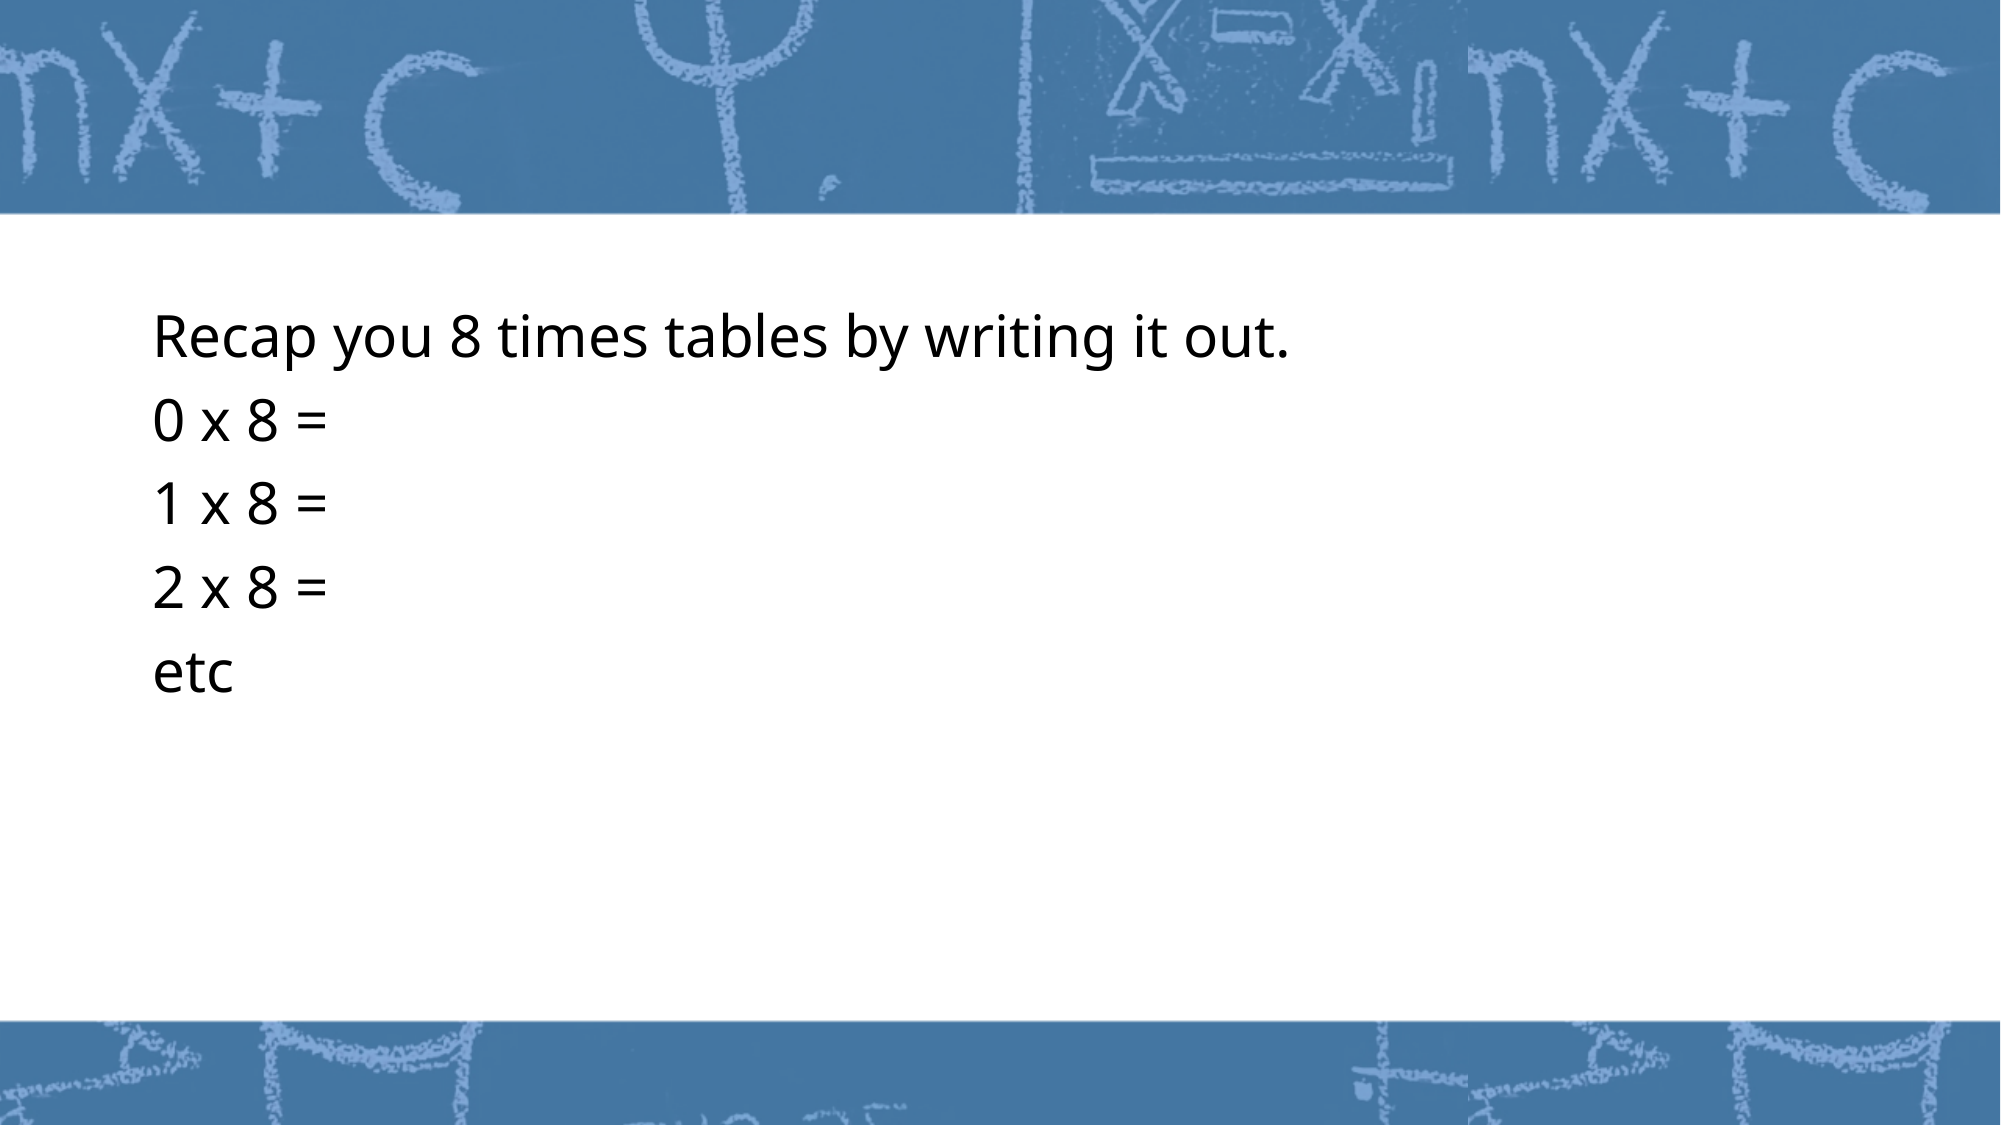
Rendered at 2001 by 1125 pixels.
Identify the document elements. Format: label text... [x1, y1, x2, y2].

list Recap you 8 times tables by writing it out. 0 x 8 = 1 x 8 = 2 x 8 = etc [137, 299, 1863, 1014]
picture [0, 0, 2001, 1125]
